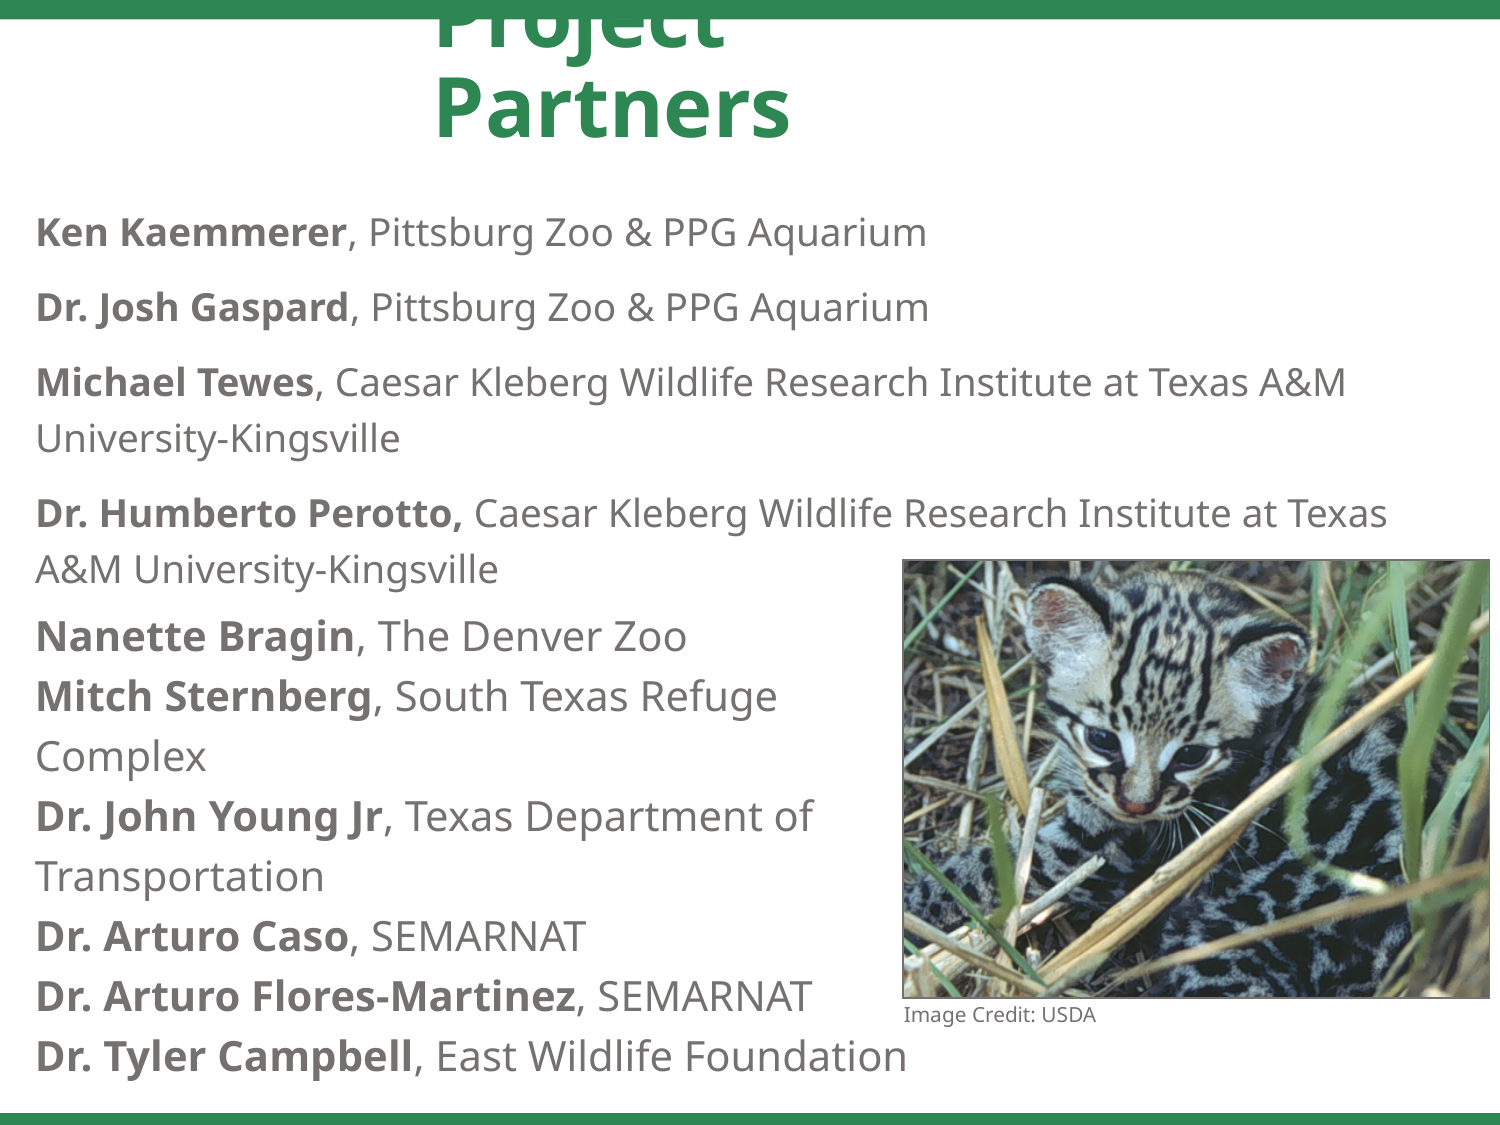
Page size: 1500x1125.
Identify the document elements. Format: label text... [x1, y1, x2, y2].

text_box Nanette Bragin, The Denver Zoo Mitch Sternberg, South Texas Refuge Complex Dr. John Young Jr, Texas Department of Transportation Dr. Arturo Caso, SEMARNAT Dr. Arturo Flores-Martinez, SEMARNAT Dr. Tyler Campbell, East Wildlife Foundation [19, 592, 935, 1125]
list Project Partners [417, 42, 1083, 163]
picture [903, 560, 1489, 998]
list Ken Kaemmerer, Pittsburg Zoo & PPG Aquarium Dr. Josh Gaspard, Pittsburg Zoo & PPG Aquarium Michael Tewes, Caesar Kleberg Wildlife Research Institute at Texas A&M University-Kingsville Dr. Humberto Perotto, Caesar Kleberg Wildlife Research Institute at Texas A&M University-Kingsville [20, 190, 1467, 592]
list Image Credit: USDA [935, 999, 1216, 1037]
